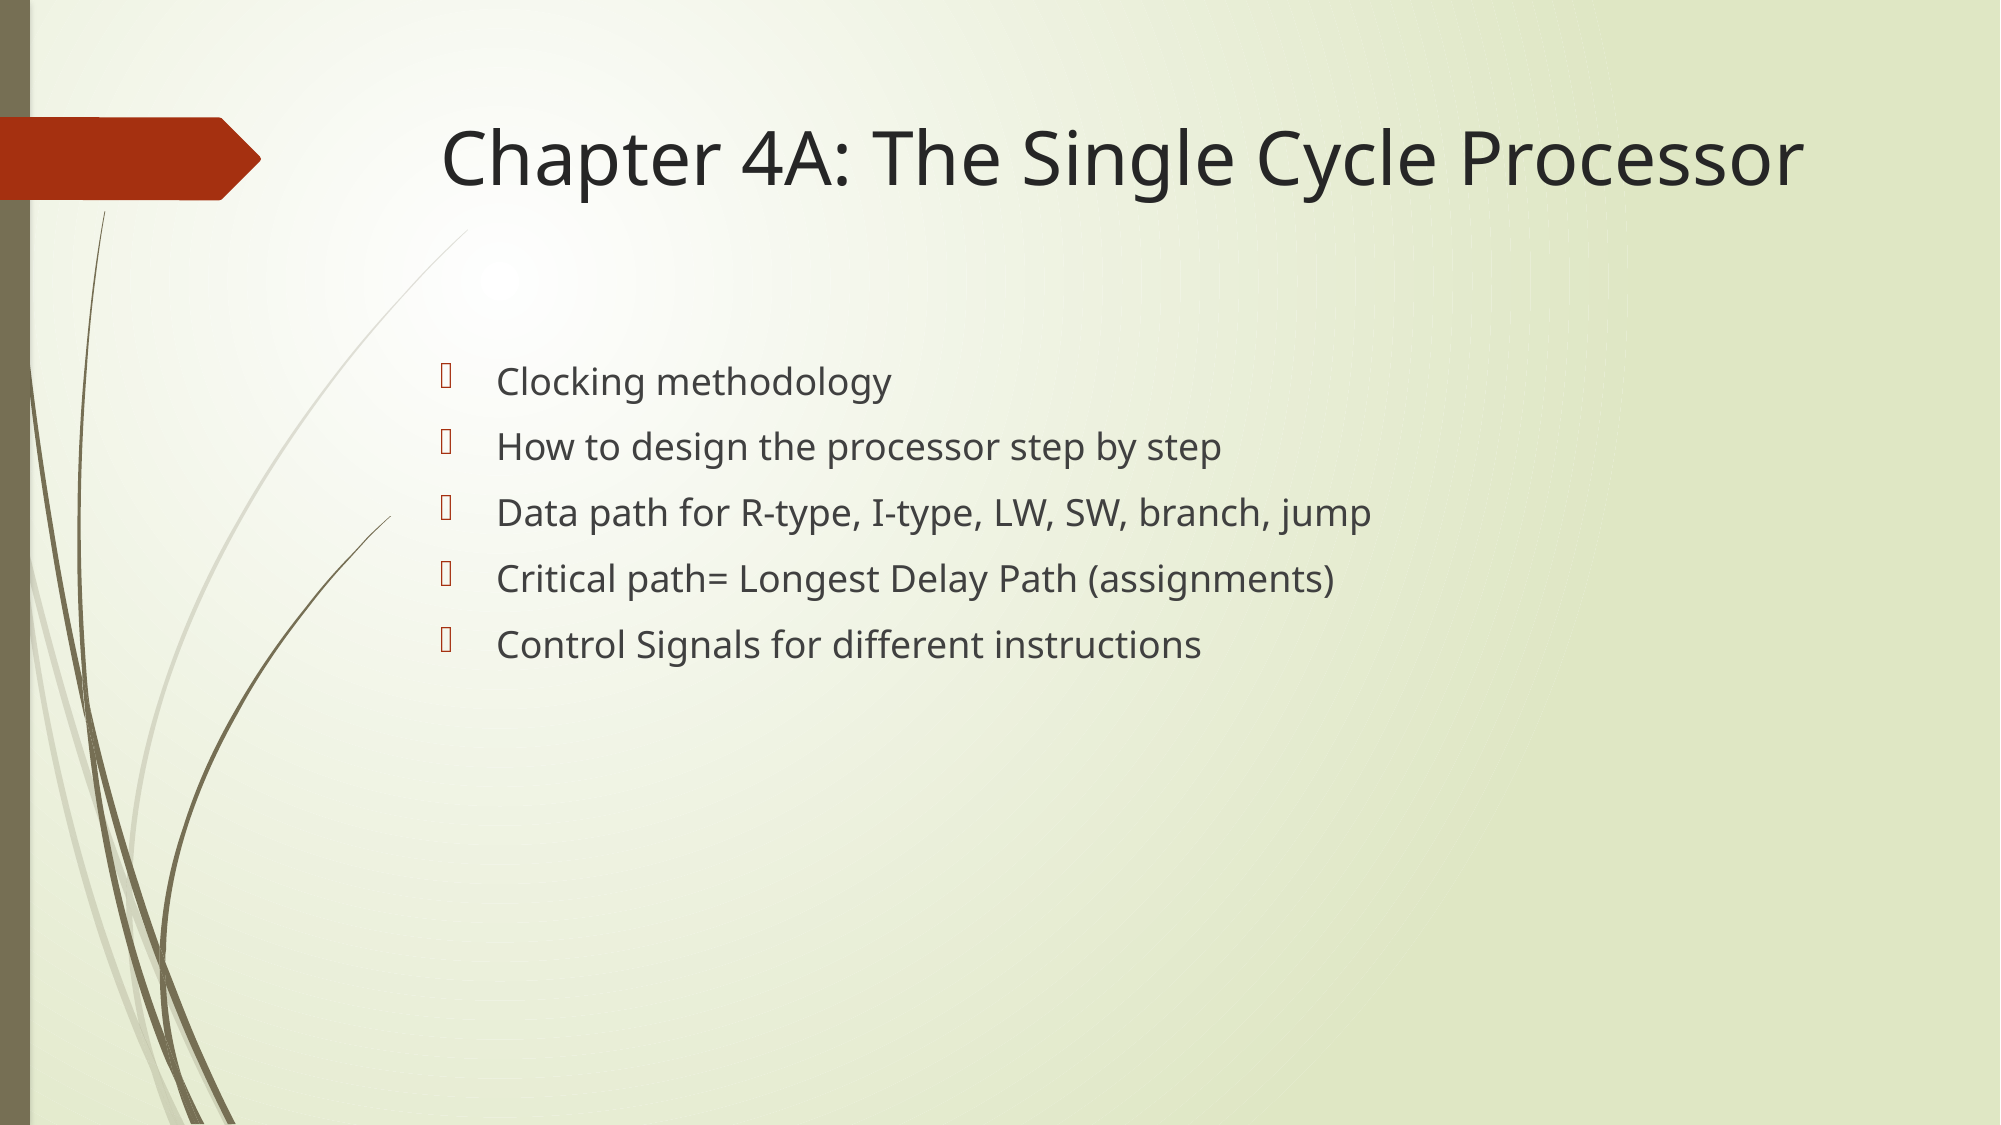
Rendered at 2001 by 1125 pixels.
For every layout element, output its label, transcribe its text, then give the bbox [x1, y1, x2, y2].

title Chapter 4A: The Single Cycle Processor [425, 102, 1888, 313]
list Clocking methodology How to design the processor step by step Data path for R-type, I-type, LW, SW, branch, jump Critical path= Longest Delay Path (assignments) Control Signals for different instructions [424, 350, 1888, 970]
